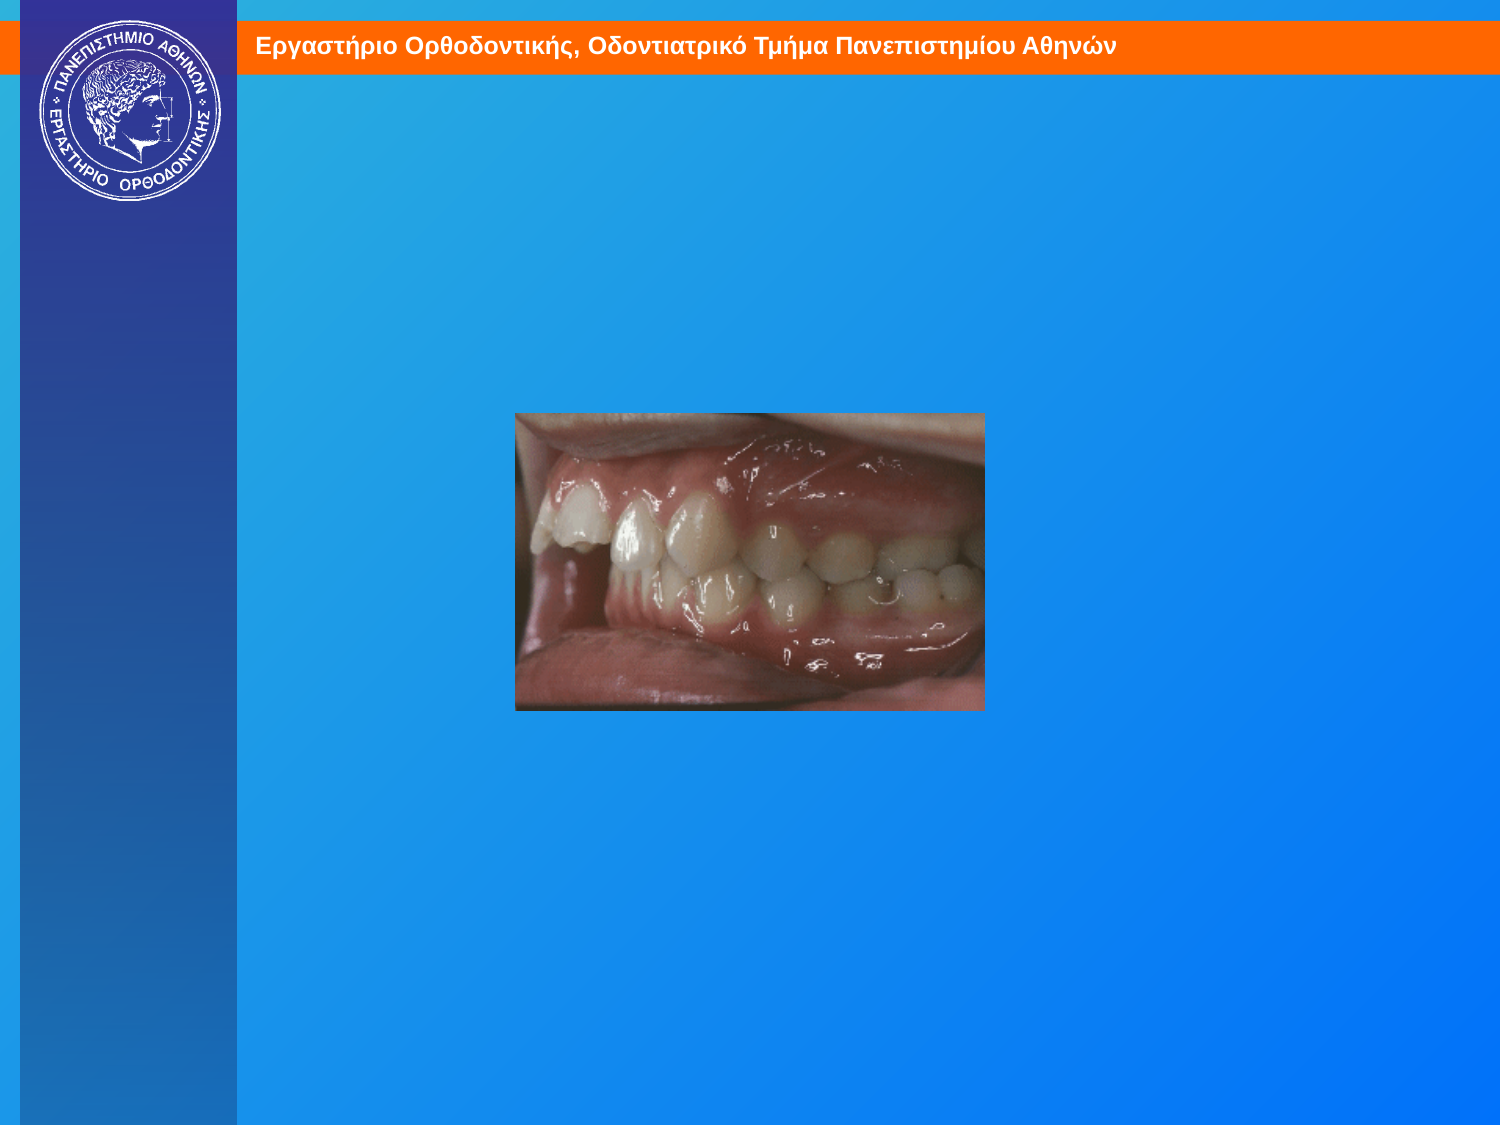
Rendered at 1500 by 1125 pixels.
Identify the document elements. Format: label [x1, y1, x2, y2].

picture [36, 17, 223, 204]
picture [515, 413, 985, 712]
